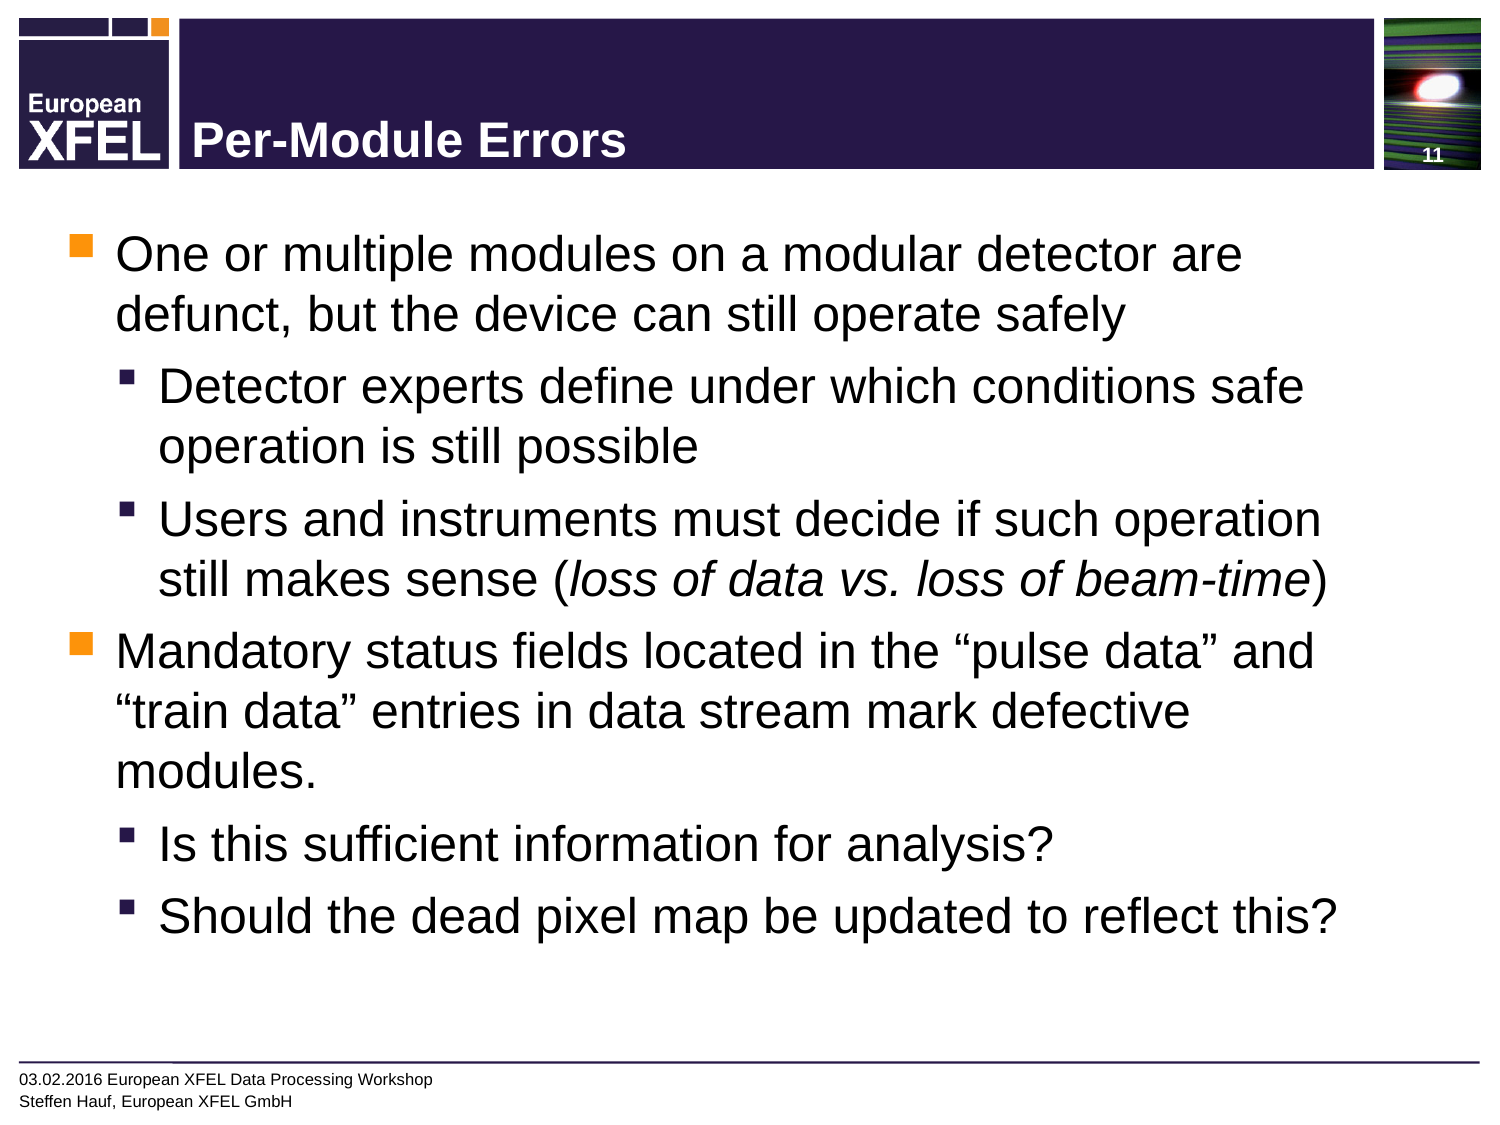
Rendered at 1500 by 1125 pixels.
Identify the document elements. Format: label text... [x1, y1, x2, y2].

picture [19, 18, 169, 169]
title Per-Module Errors [179, 50, 1375, 168]
list One or multiple modules on a modular detector are defunct, but the device can still operate safely Detector experts define under which conditions safe operation is still possible Users and instruments must decide if such operation still makes sense (loss of data vs. loss of beam-time) Mandatory status fields located in the “pulse data” and “train data” entries in data stream mark defective modules. Is this sufficient information for analysis? Should the dead pixel map be updated to reflect this? [66, 221, 1375, 1031]
picture [1384, 18, 1481, 170]
